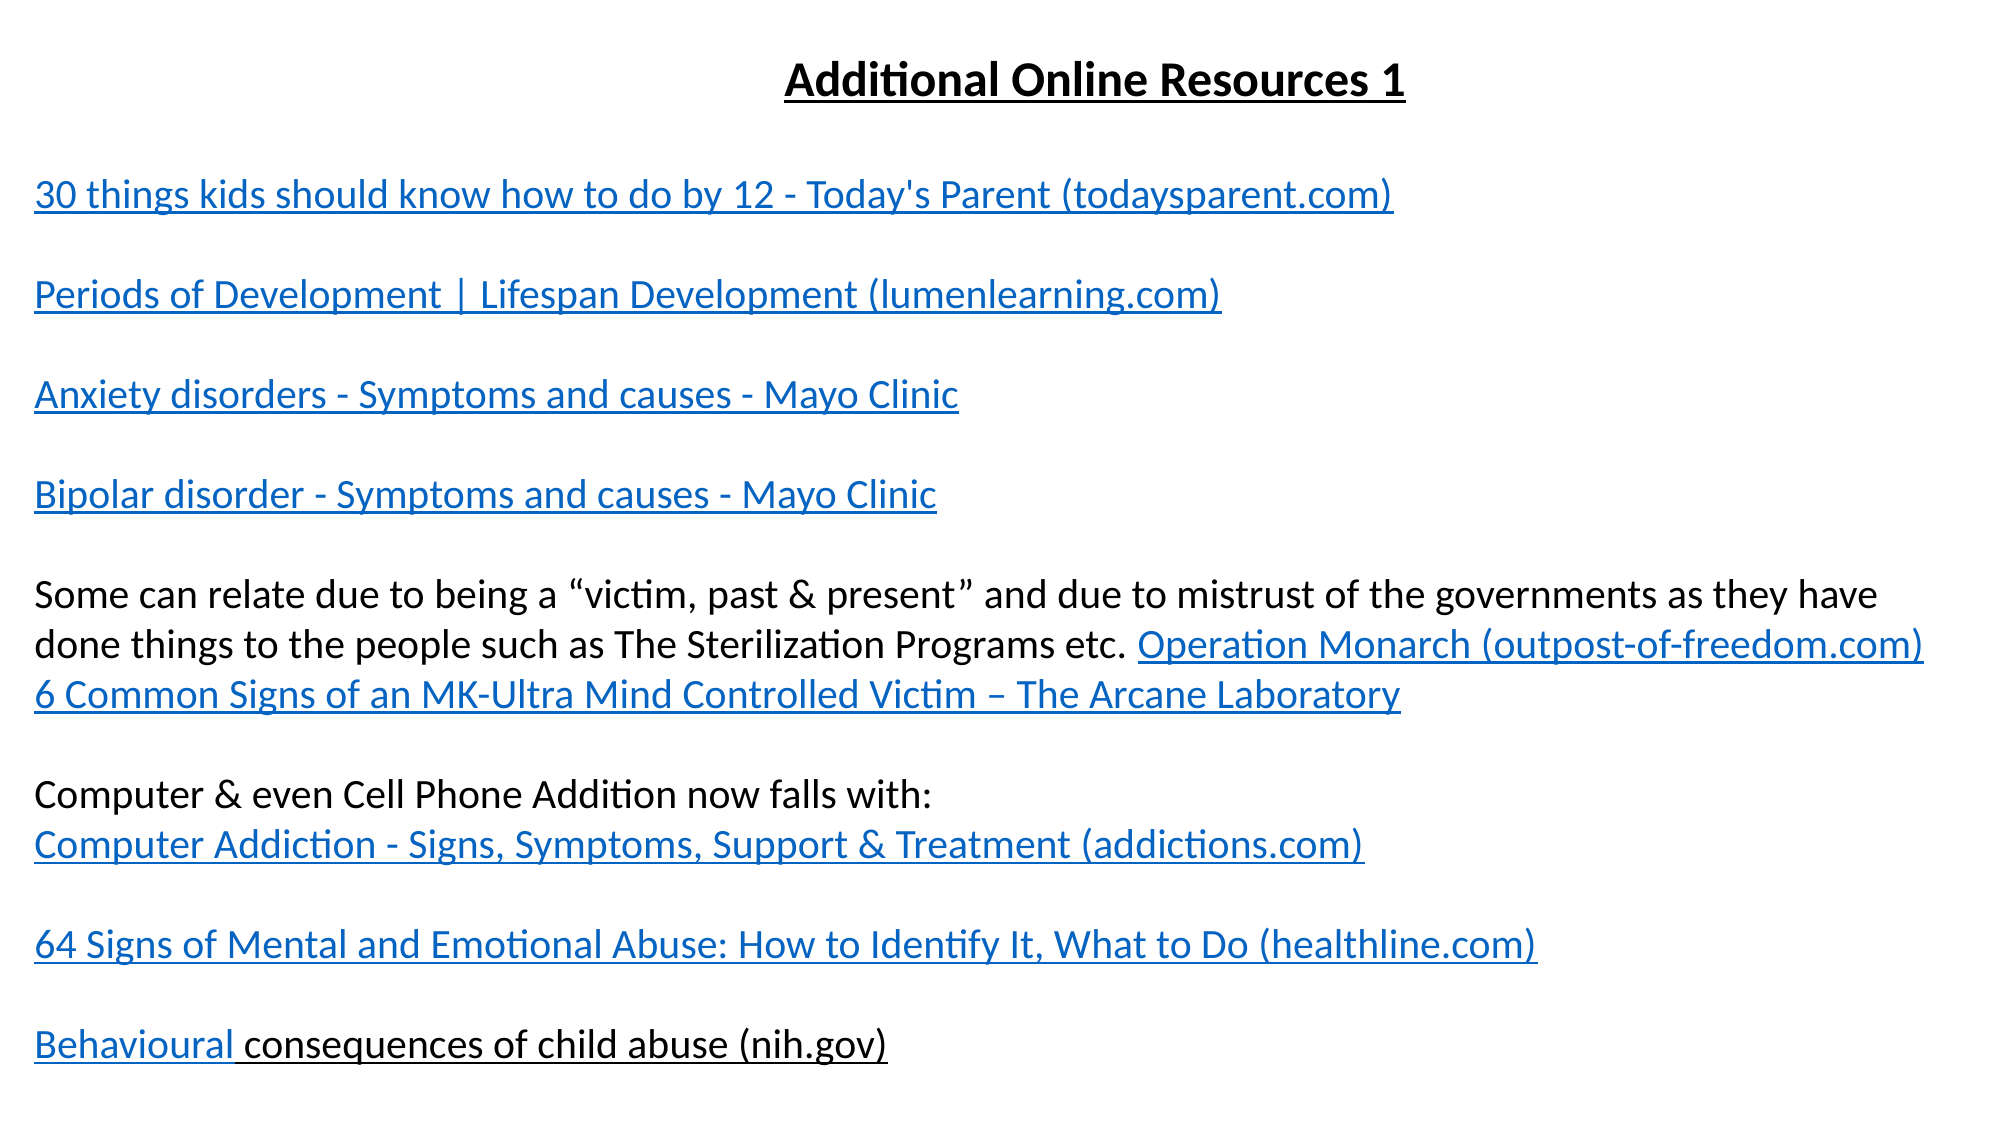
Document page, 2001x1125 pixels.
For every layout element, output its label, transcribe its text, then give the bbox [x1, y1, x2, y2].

text_box Additional Online Resources 1 30 things kids should know how to do by 12 - Today's Parent (todaysparent.com) Periods of Development | Lifespan Development (lumenlearning.com) Anxiety disorders - Symptoms and causes - Mayo Clinic Bipolar disorder - Symptoms and causes - Mayo Clinic Some can relate due to being a “victim, past & present” and due to mistrust of the governments as they have done things to the people such as The Sterilization Programs etc. Operation Monarch (outpost-of-freedom.com) 6 Common Signs of an MK-Ultra Mind Controlled Victim – The Arcane Laboratory Computer & even Cell Phone Addition now falls with: Computer Addiction - Signs, Symptoms, Support & Treatment (addictions.com) 64 Signs of Mental and Emotional Abuse: How to Identify It, What to Do (healthline.com) Behavioural consequences of child abuse (nih.gov) [19, 39, 1975, 1125]
